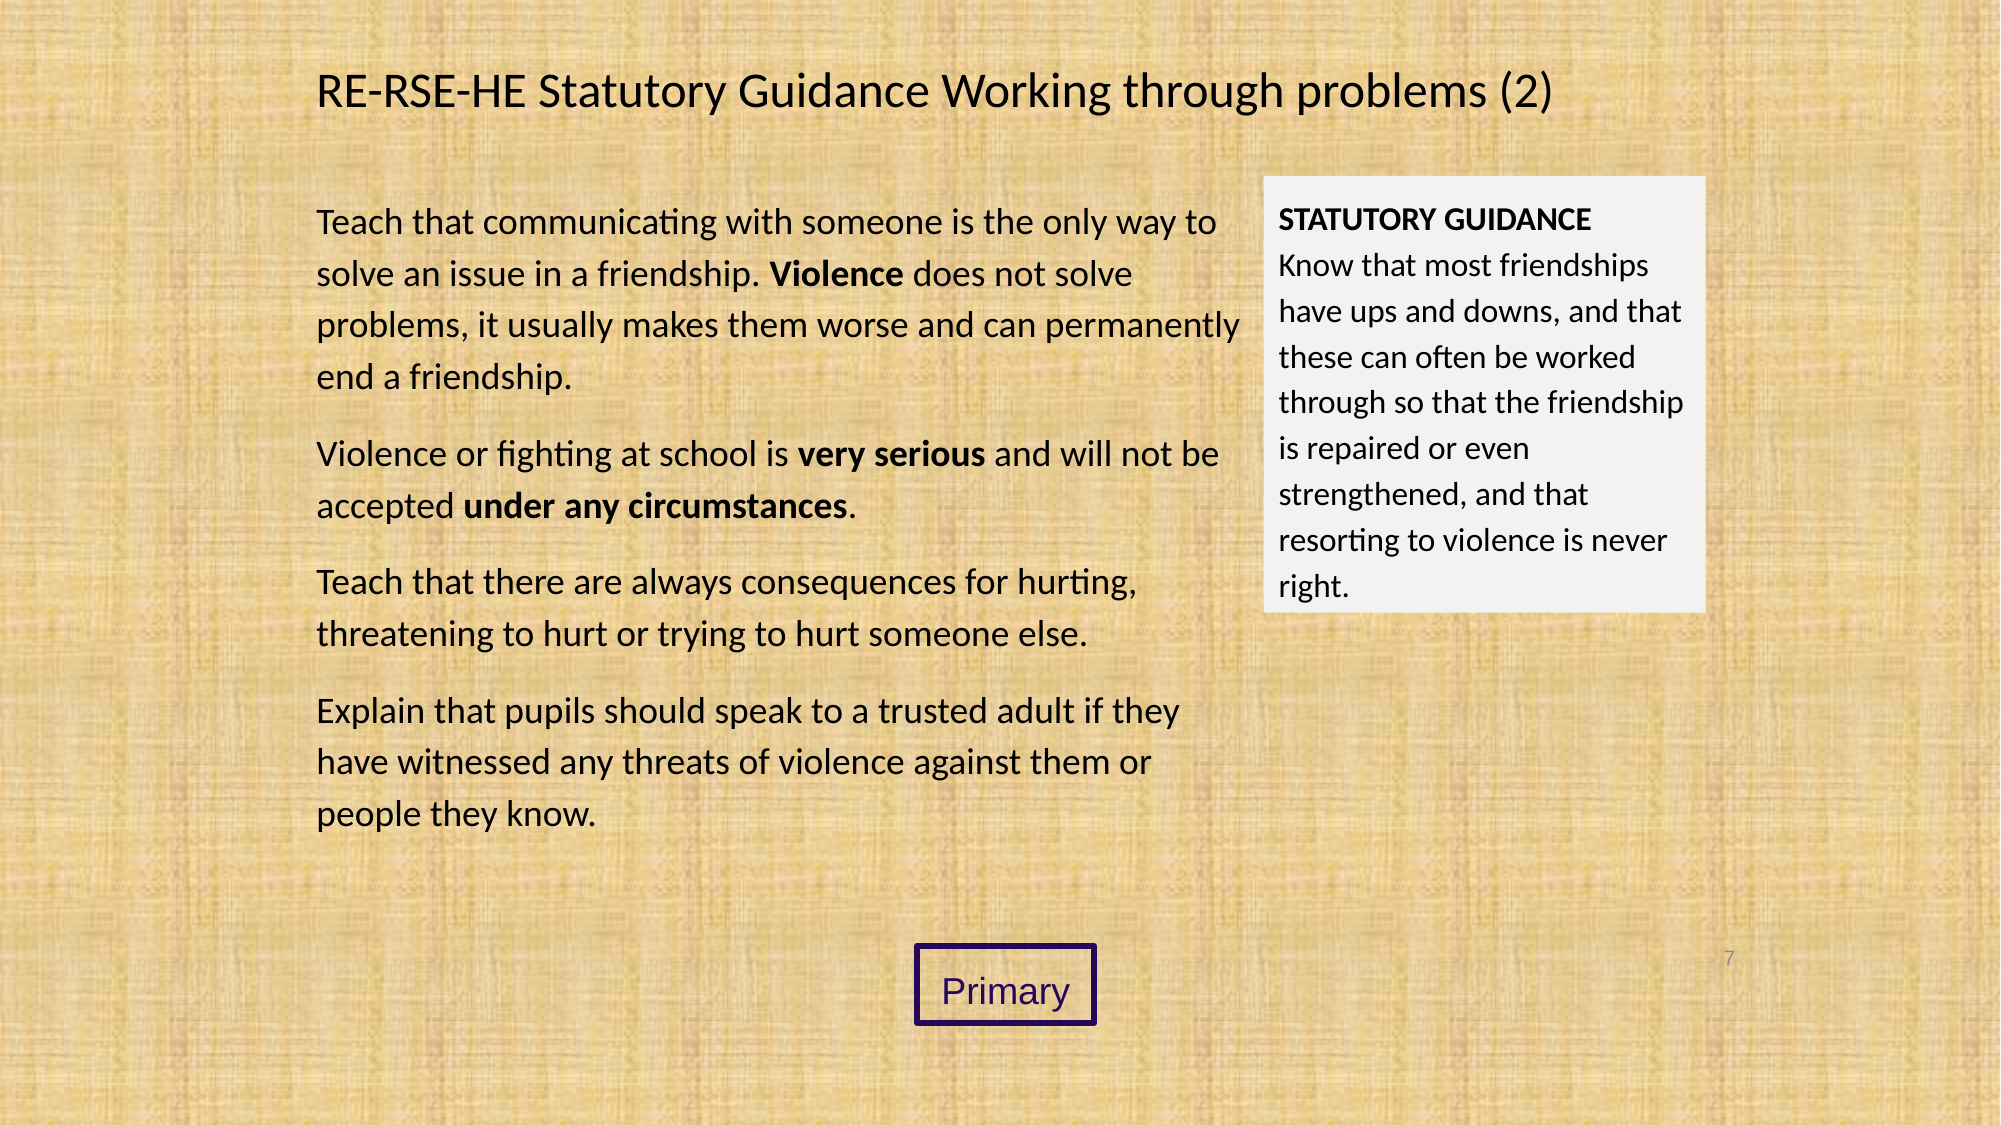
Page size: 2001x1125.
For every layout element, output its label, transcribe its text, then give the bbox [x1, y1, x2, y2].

list STATUTORY GUIDANCE Know that most friendships have ups and downs, and that these can often be worked through so that the friendship is repaired or even strengthened, and that resorting to violence is never right. [1263, 176, 1706, 613]
list Teach that communicating with someone is the only way to solve an issue in a friendship. Violence does not solve problems, it usually makes them worse and can permanently end a friendship. Violence or fighting at school is very serious and will not be accepted under any circumstances. Teach that there are always consequences for hurting, threatening to hurt or trying to hurt someone else. Explain that pupils should speak to a trusted adult if they have witnessed any threats of violence against them or people they know. [301, 175, 1264, 894]
subtitle Primary [917, 945, 1094, 1024]
slide_number 7 [1691, 929, 1750, 985]
picture [0, 0, 2001, 1125]
title RE-RSE-HE Statutory Guidance Working through problems (2) [301, 42, 1721, 137]
